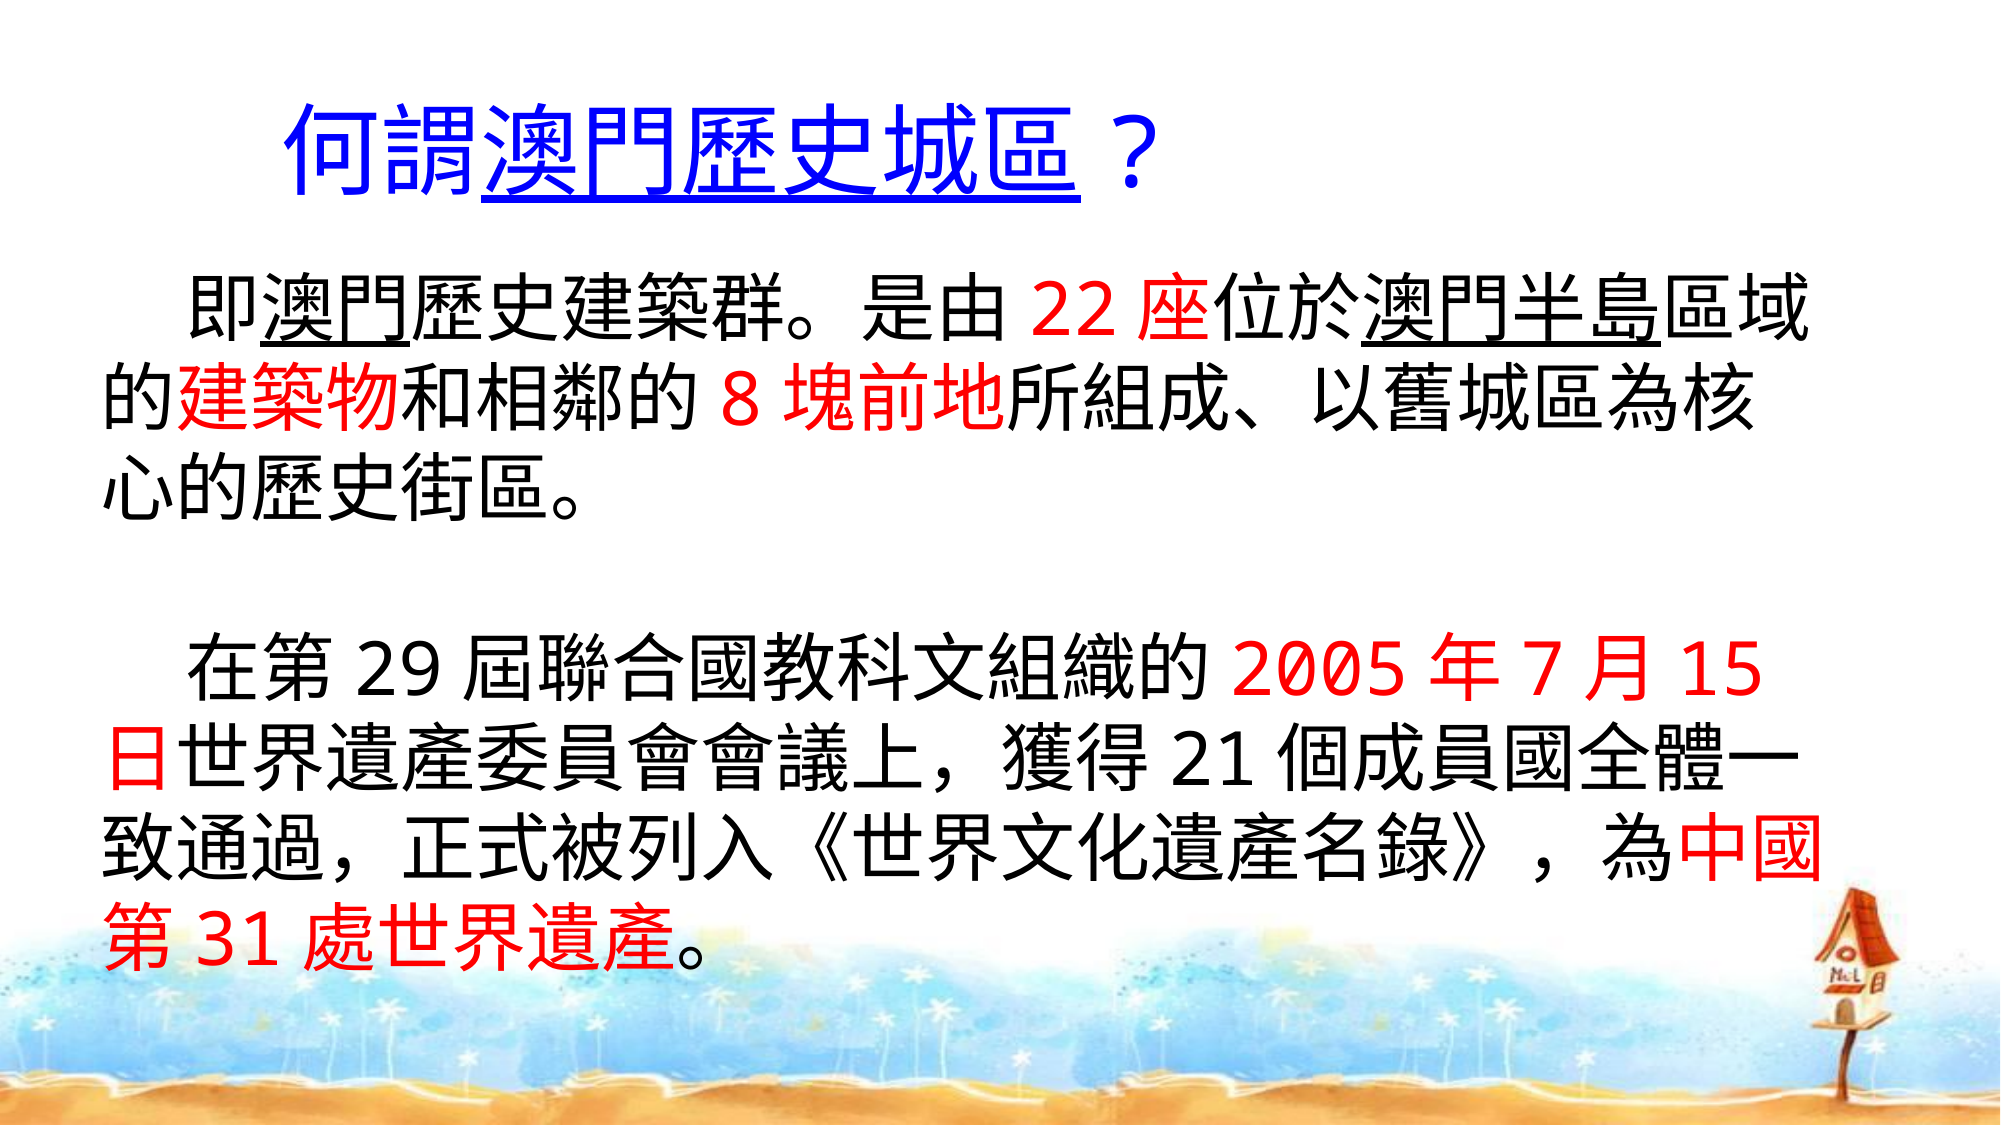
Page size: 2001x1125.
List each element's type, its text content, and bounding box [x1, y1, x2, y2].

text_box 即澳門歷史建築群。是由22座位於澳門半島區域的建築物和相鄰的8塊前地所組成、以舊城區為核心的歷史街區。 在第29屆聯合國教科文組織的2005年7月15日世界遺產委員會會議上，獲得21個成員國全體一致通過，正式被列入《世界文化遺產名錄》，為中國第31處世界遺產。 [85, 253, 1842, 988]
text_box 何謂澳門歷史城區? [265, 80, 1180, 216]
picture [0, 0, 2001, 1125]
